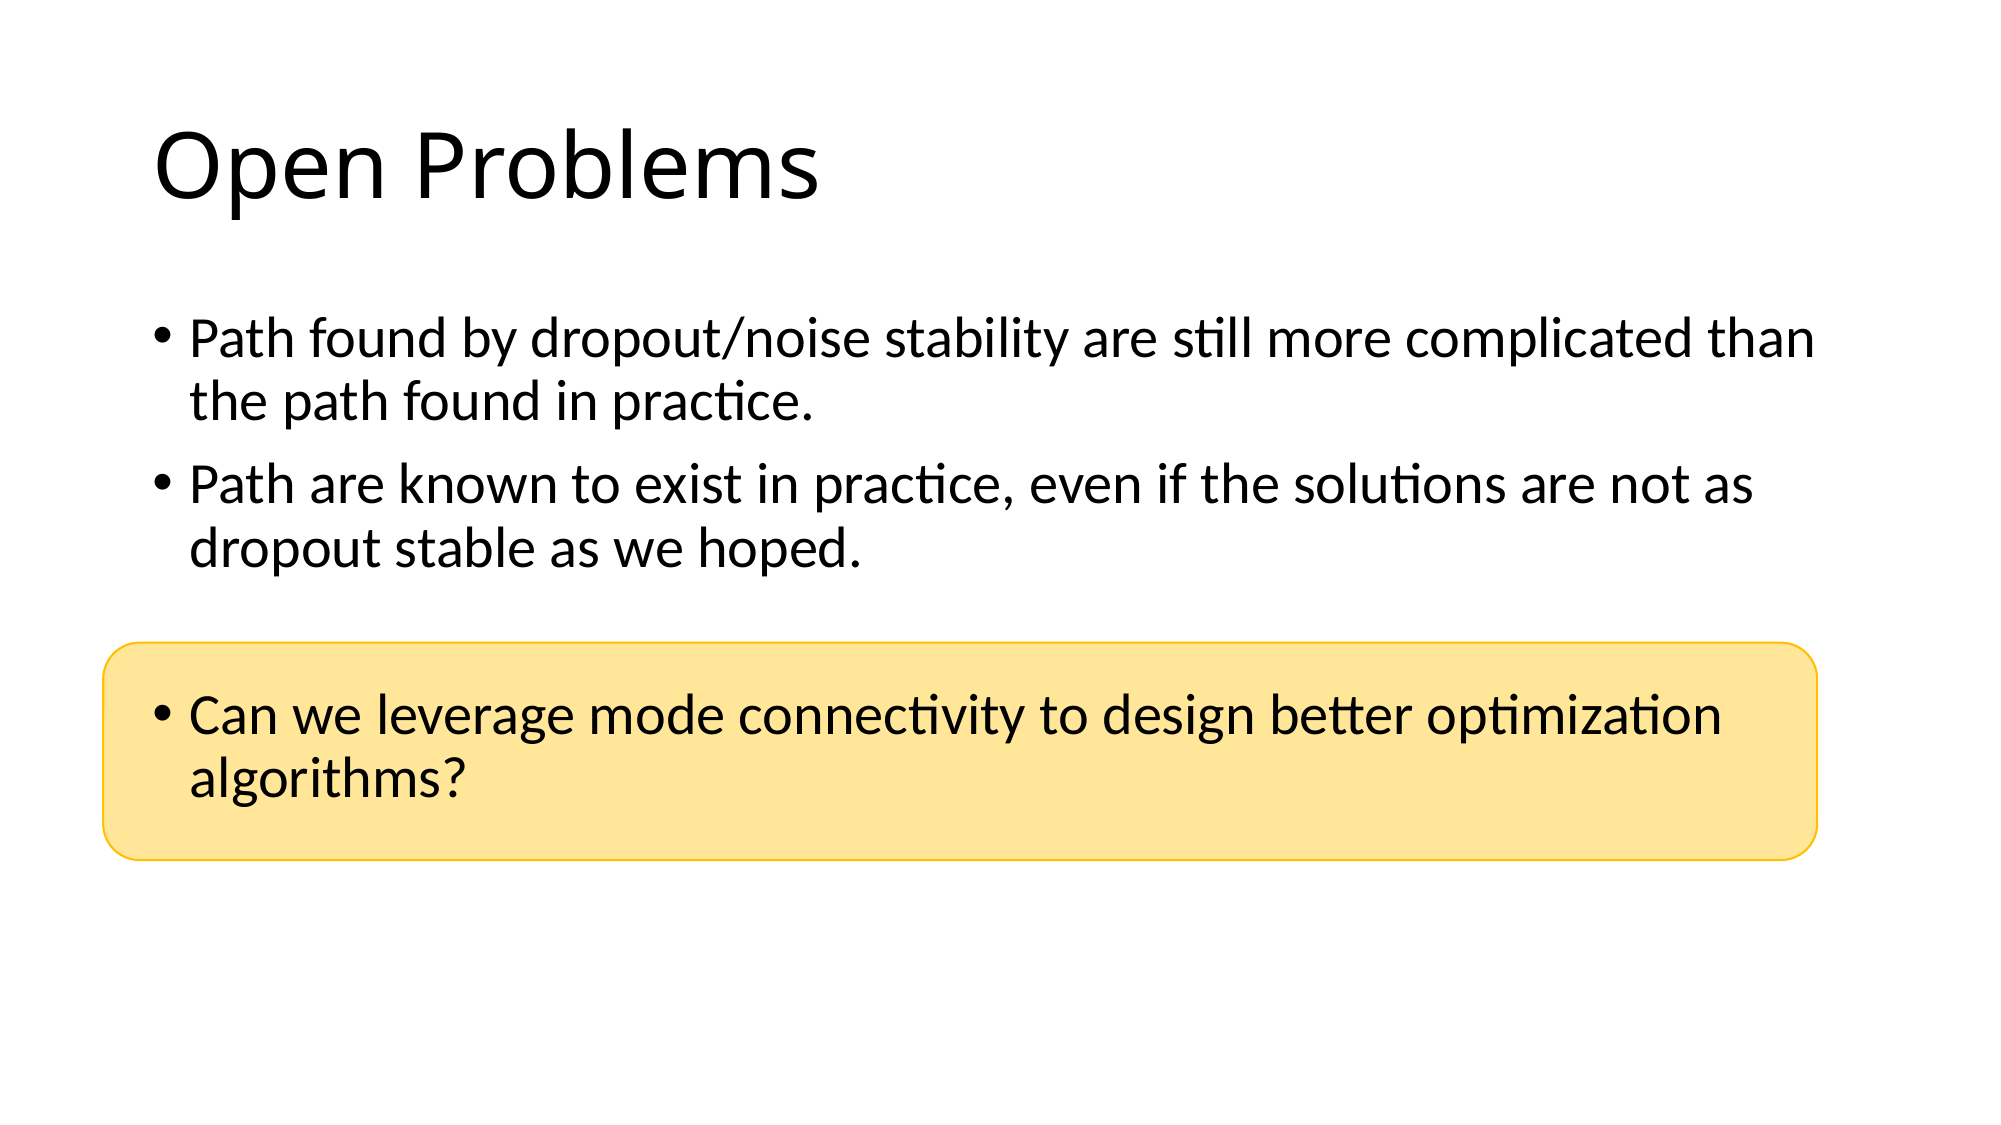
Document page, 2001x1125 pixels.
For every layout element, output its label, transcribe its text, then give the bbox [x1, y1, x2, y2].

text_box [102, 641, 137, 861]
list Path found by dropout/noise stability are still more complicated than the path found in practice. Path are known to exist in practice, even if the solutions are not as dropout stable as we hoped. Can we leverage mode connectivity to design better optimization algorithms? [137, 299, 1863, 1014]
title Open Problems [137, 59, 1863, 278]
